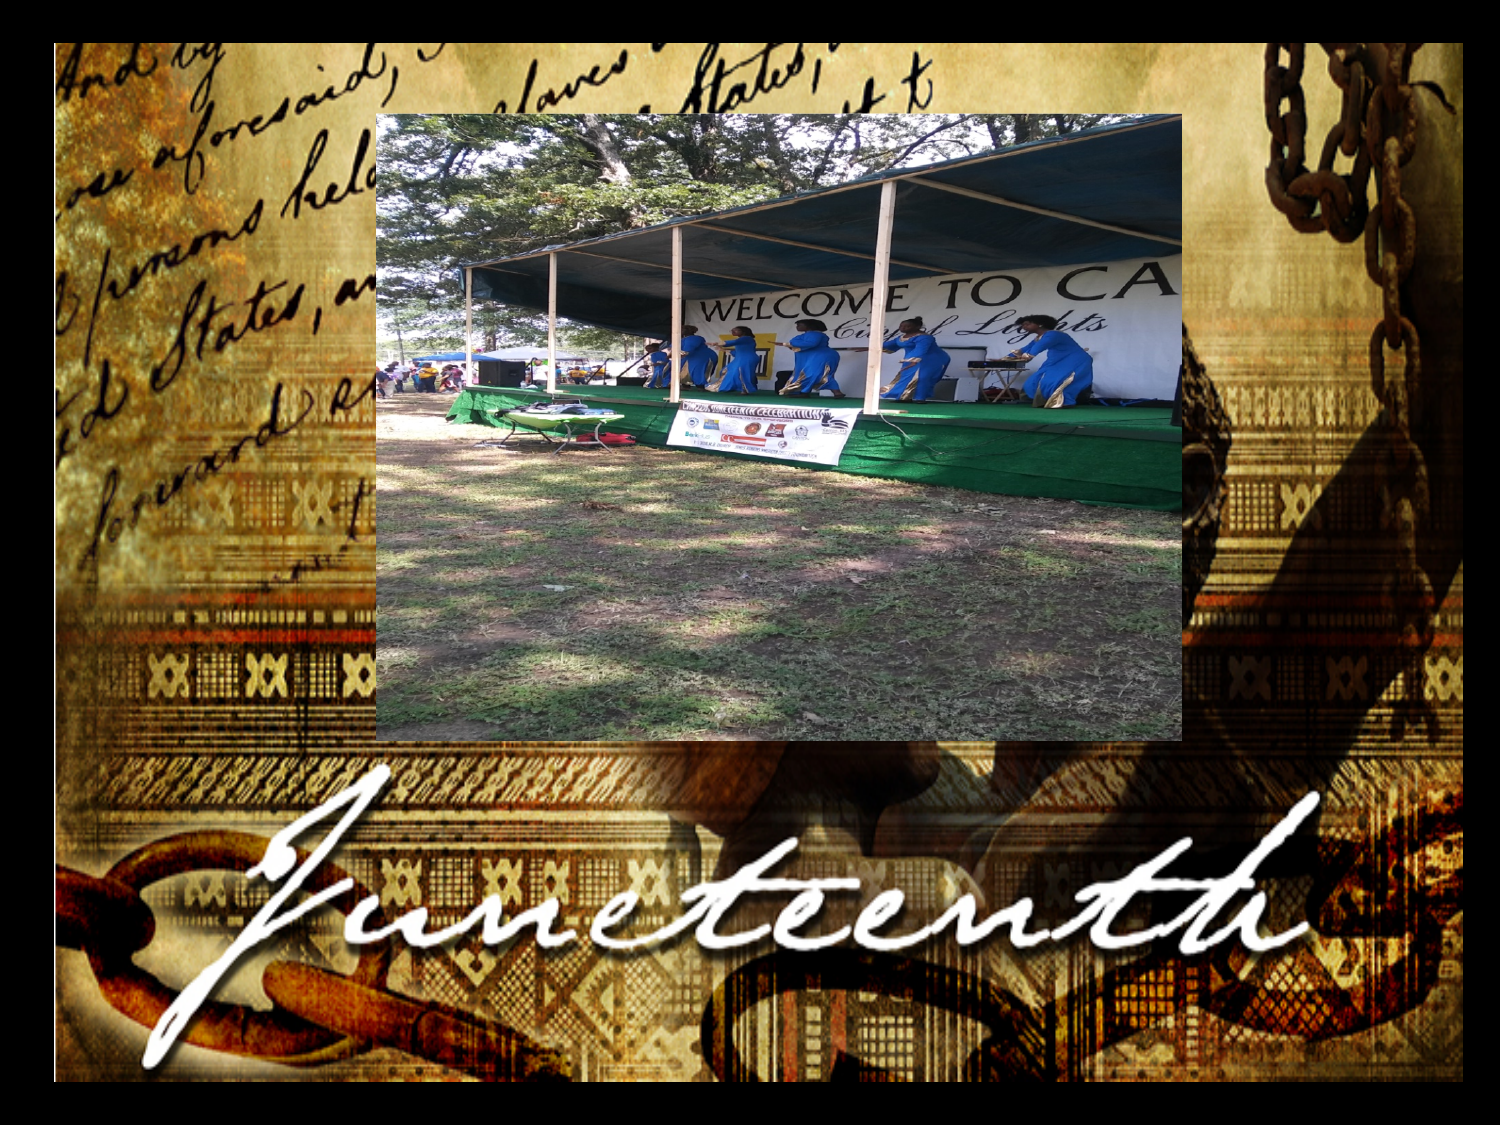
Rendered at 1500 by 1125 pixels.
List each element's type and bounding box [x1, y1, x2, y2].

picture [54, 23, 1463, 1082]
